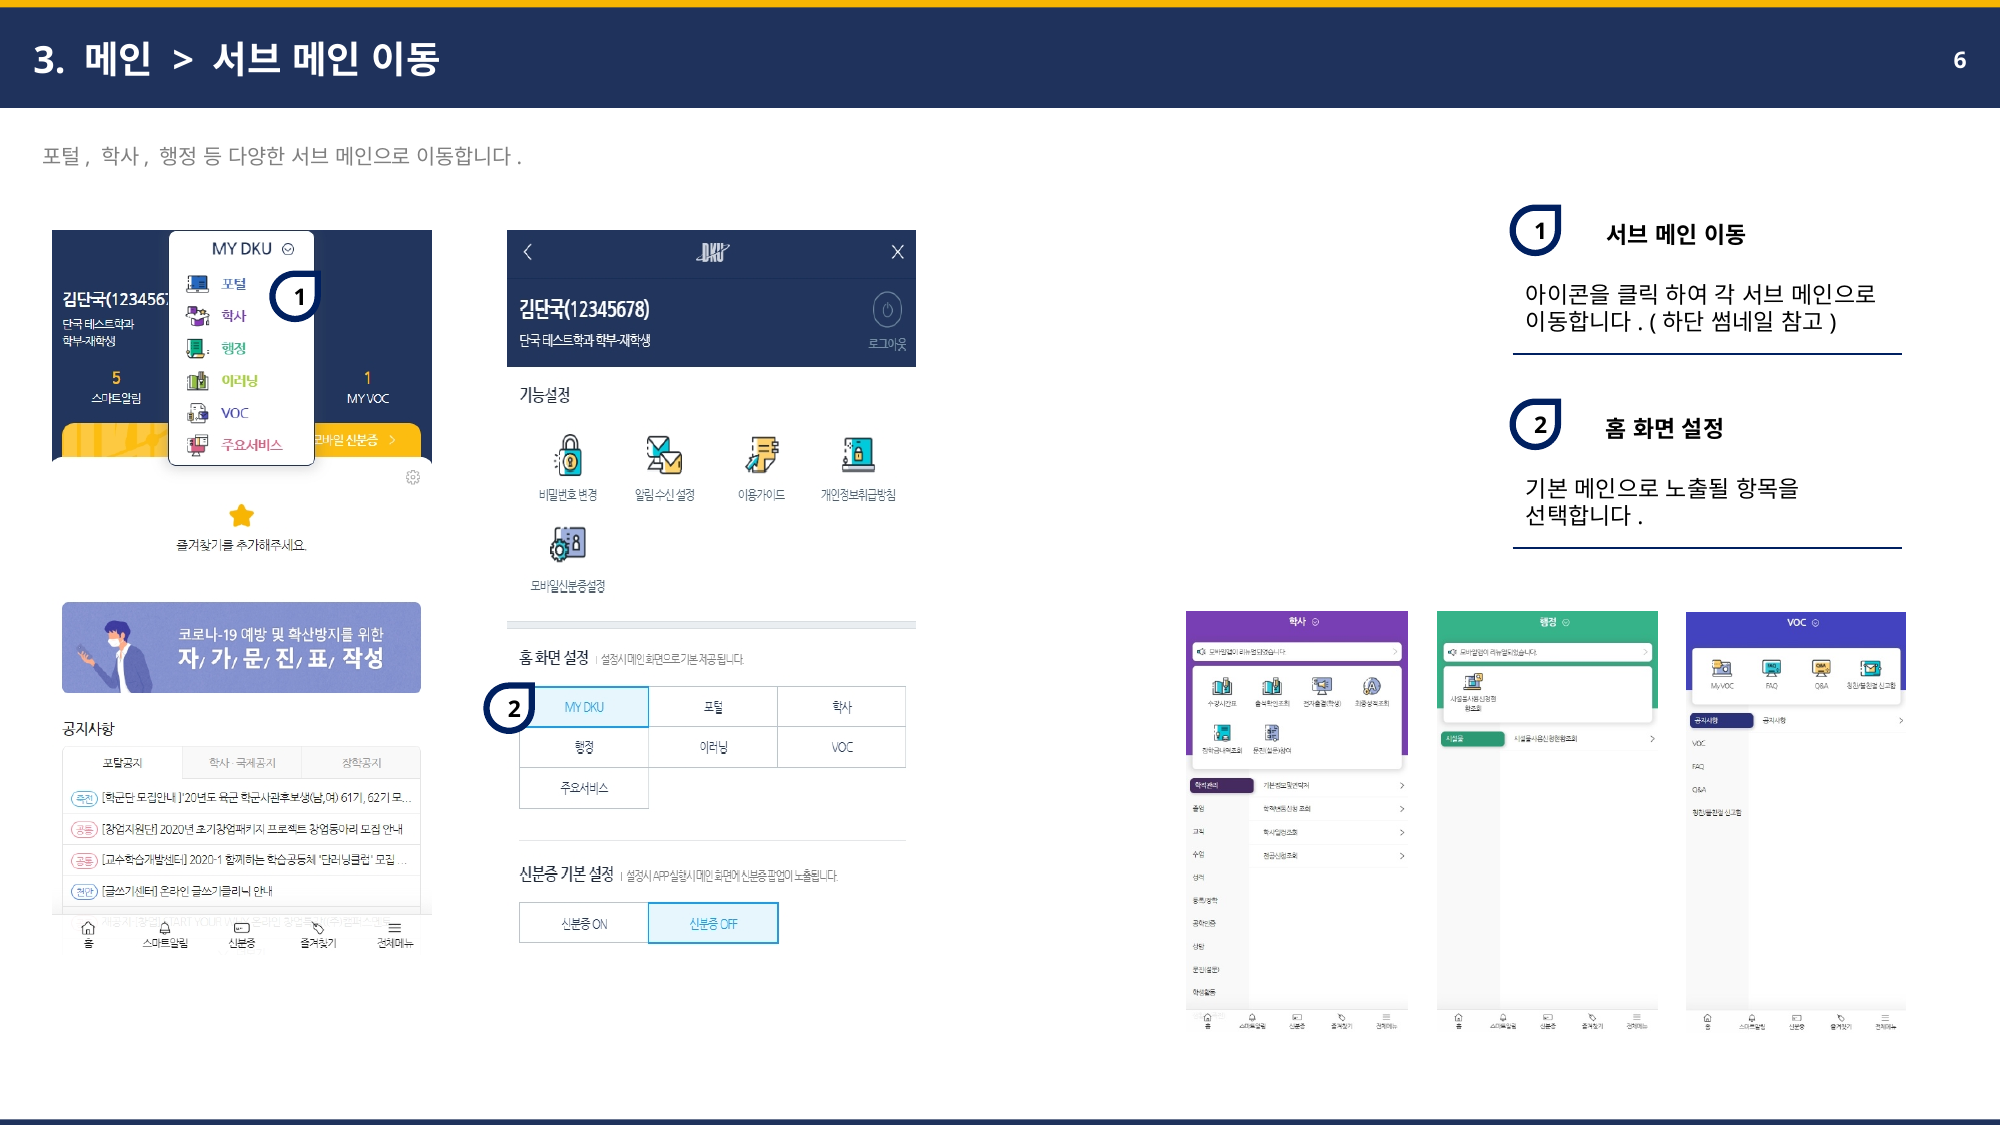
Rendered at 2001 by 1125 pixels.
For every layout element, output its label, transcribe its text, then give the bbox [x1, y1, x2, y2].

picture [1686, 612, 1906, 1033]
slide_number 6 [1792, 31, 1982, 91]
picture [1436, 611, 1658, 1032]
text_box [1511, 207, 1915, 354]
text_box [1511, 401, 1915, 548]
text_box 2 [485, 684, 507, 732]
picture [1186, 611, 1408, 1032]
picture [507, 230, 916, 955]
picture [52, 230, 432, 955]
title 3. 메인 > 서브 메인 이동 [18, 17, 1744, 105]
list 포털, 학사, 행정 등 다양한 서브 메인으로 이동합니다. [27, 138, 1936, 199]
